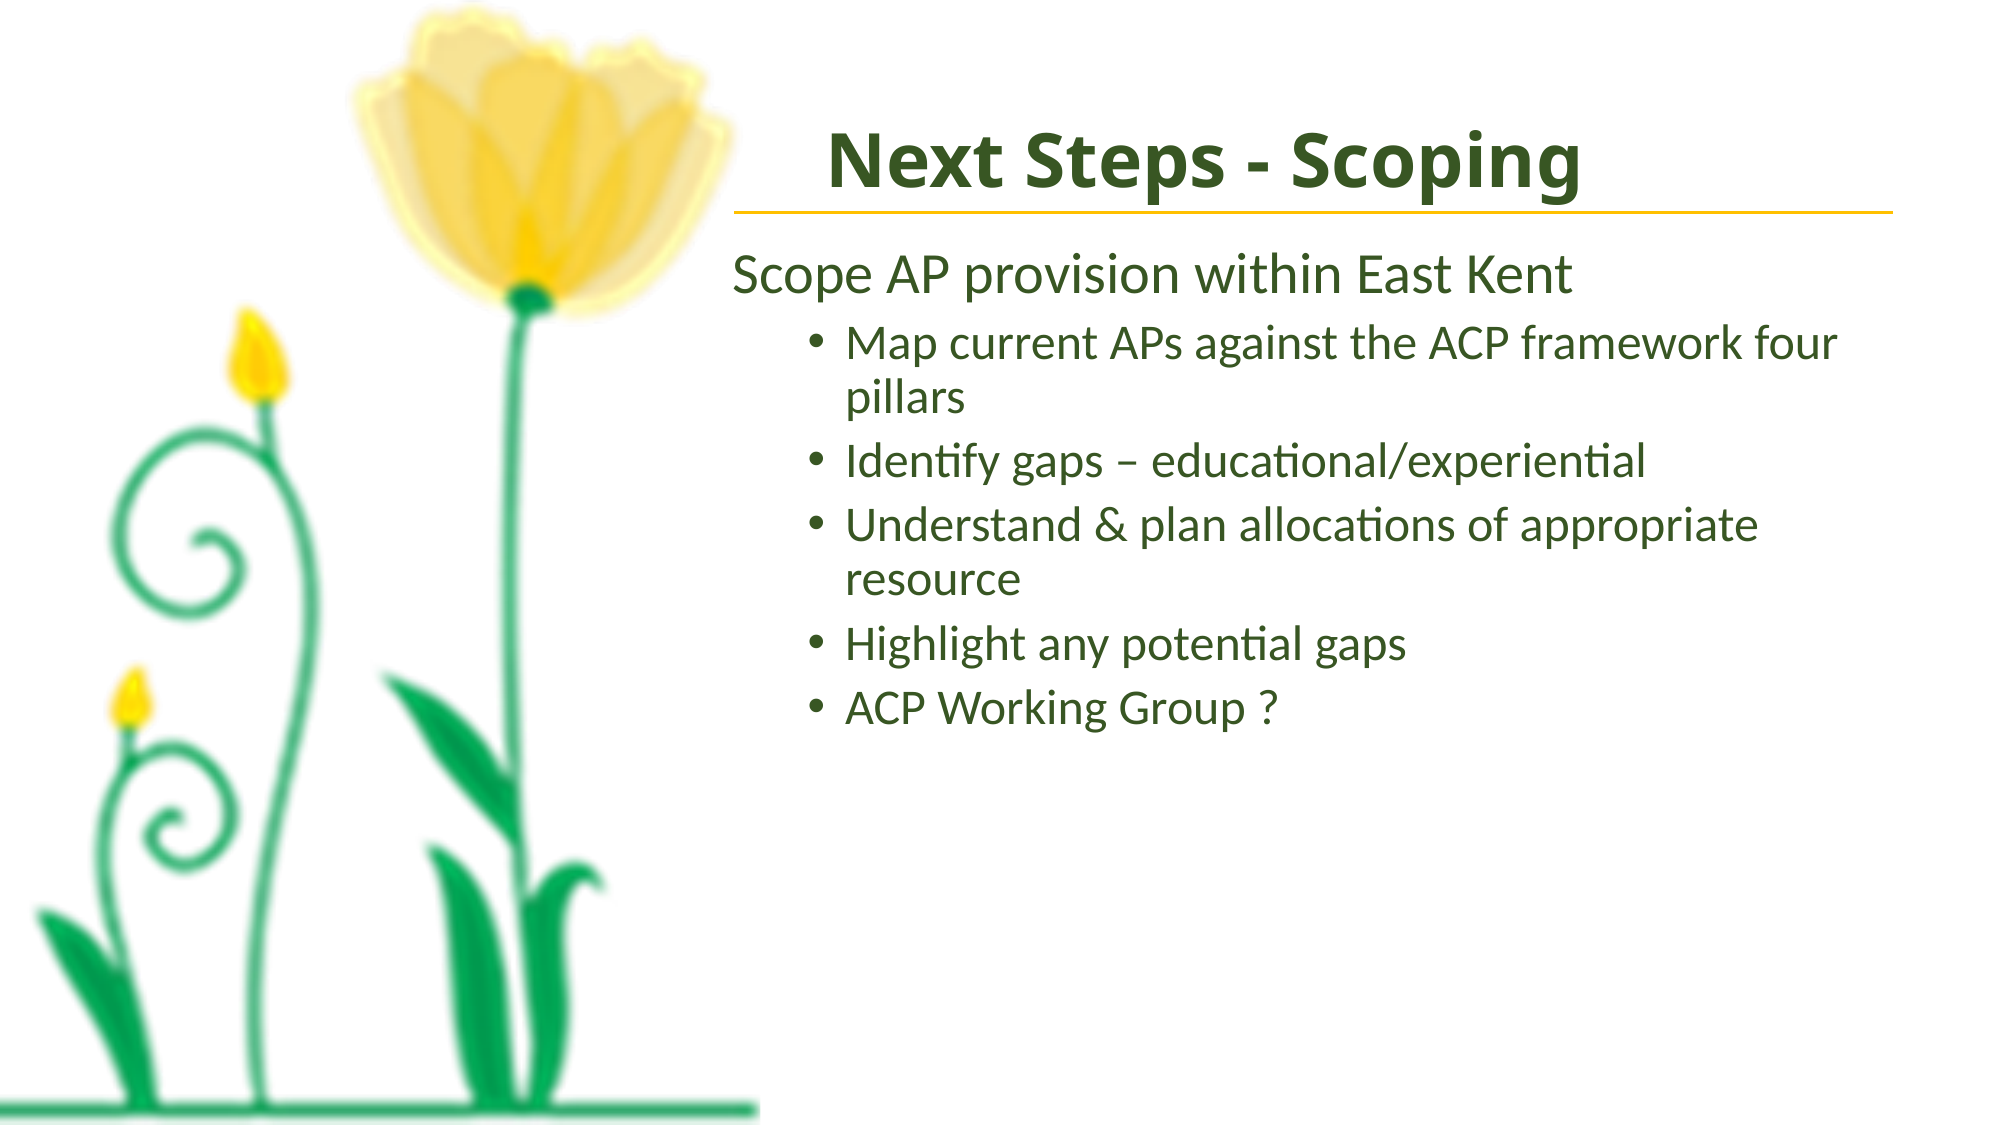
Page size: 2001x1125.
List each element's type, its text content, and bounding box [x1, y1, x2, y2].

title Next Steps - Scoping [810, 0, 1892, 211]
picture [0, 0, 761, 1125]
list Scope AP provision within East Kent Map current APs against the ACP framework four pillars Identify gaps – educational/experiential Understand & plan allocations of appropriate resource Highlight any potential gaps ACP Working Group ? [761, 235, 1961, 1125]
